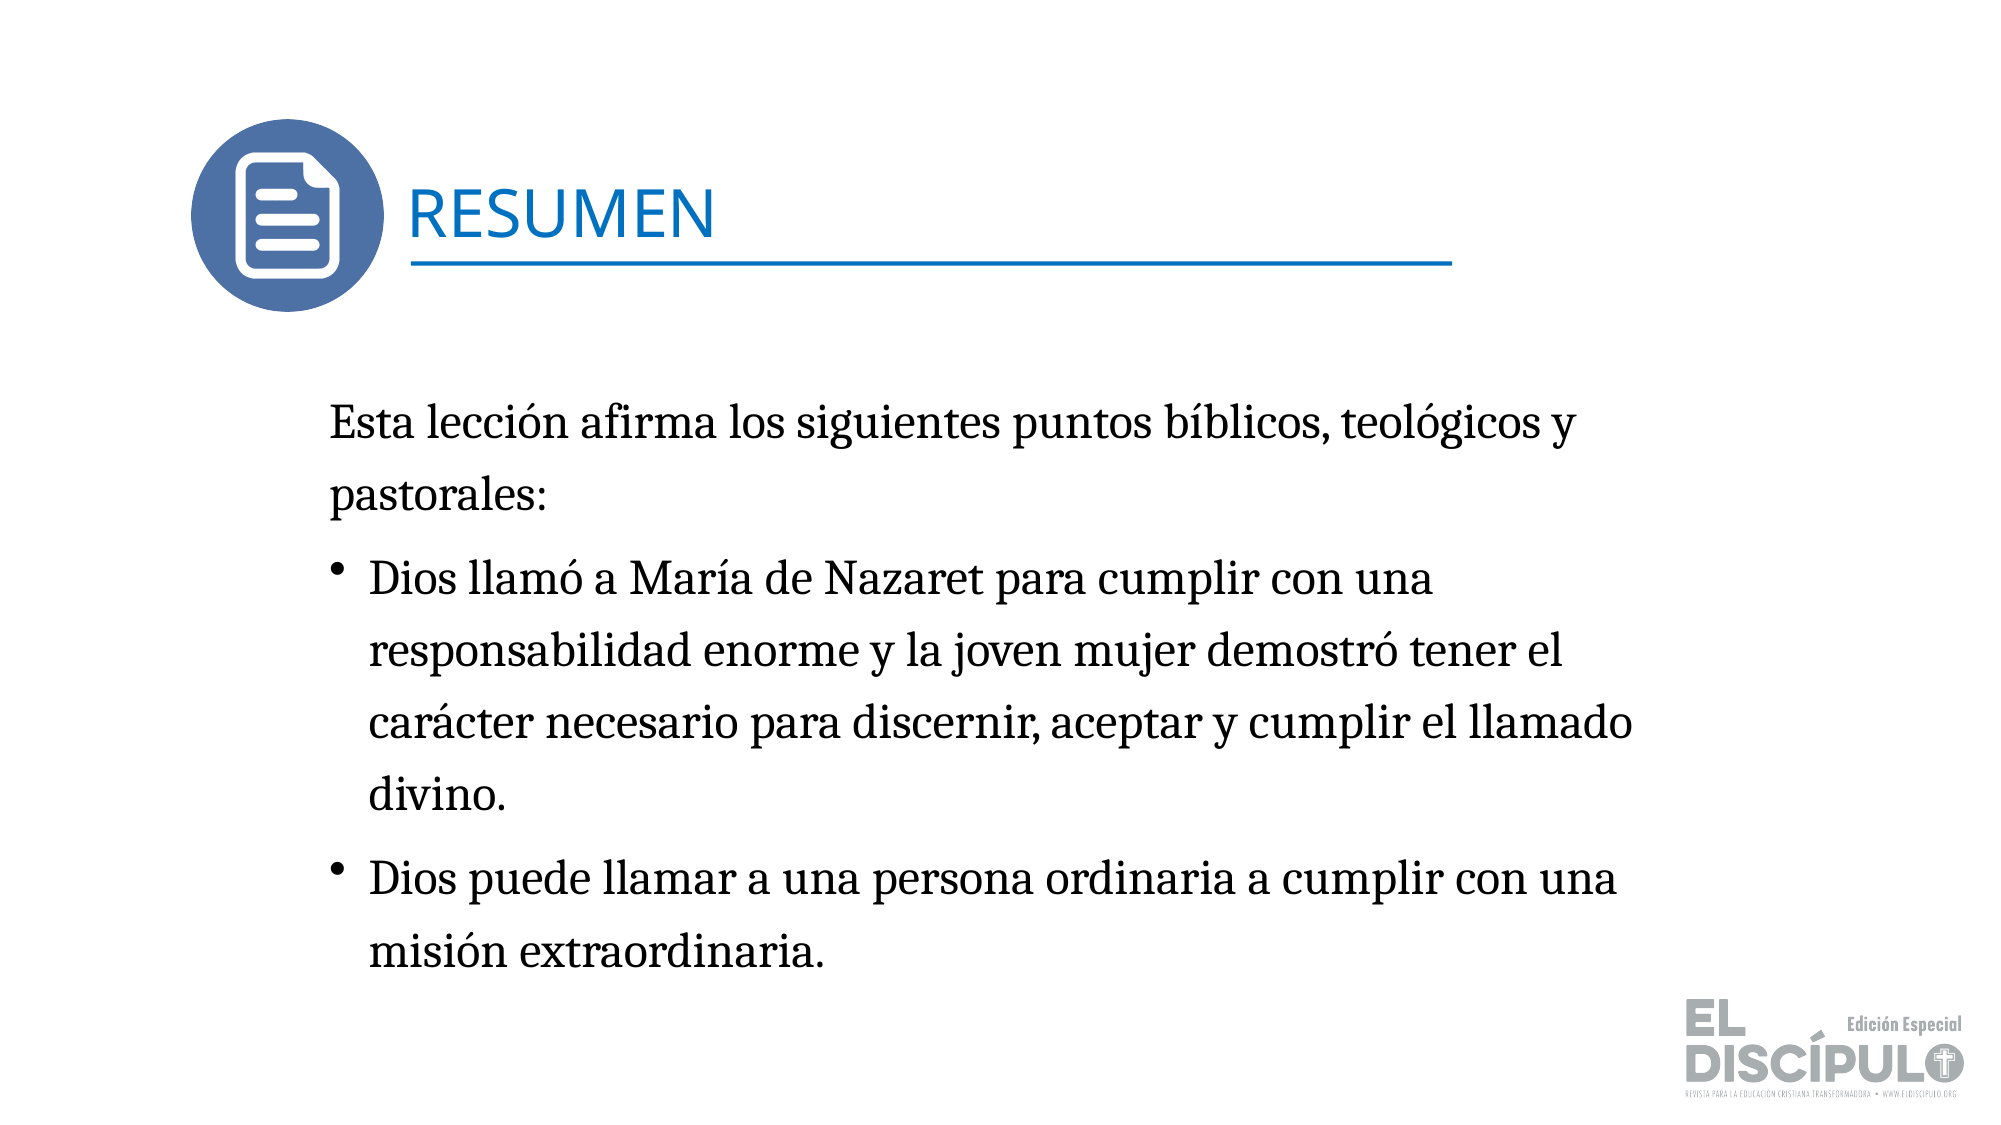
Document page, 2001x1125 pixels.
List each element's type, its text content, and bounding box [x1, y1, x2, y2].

text_box Esta lección afirma los siguientes puntos bíblicos, teológicos y pastorales: Dios llamó a María de Nazaret para cumplir con una responsabilidad enorme y la joven mujer demostró tener el carácter necesario para discernir, aceptar y cumplir el llamado divino. Dios puede llamar a una persona ordinaria a cumplir con una misión extraordinaria. [320, 295, 1746, 986]
picture [1685, 999, 1965, 1100]
picture [191, 119, 384, 312]
title RESUMEN [398, 166, 905, 264]
